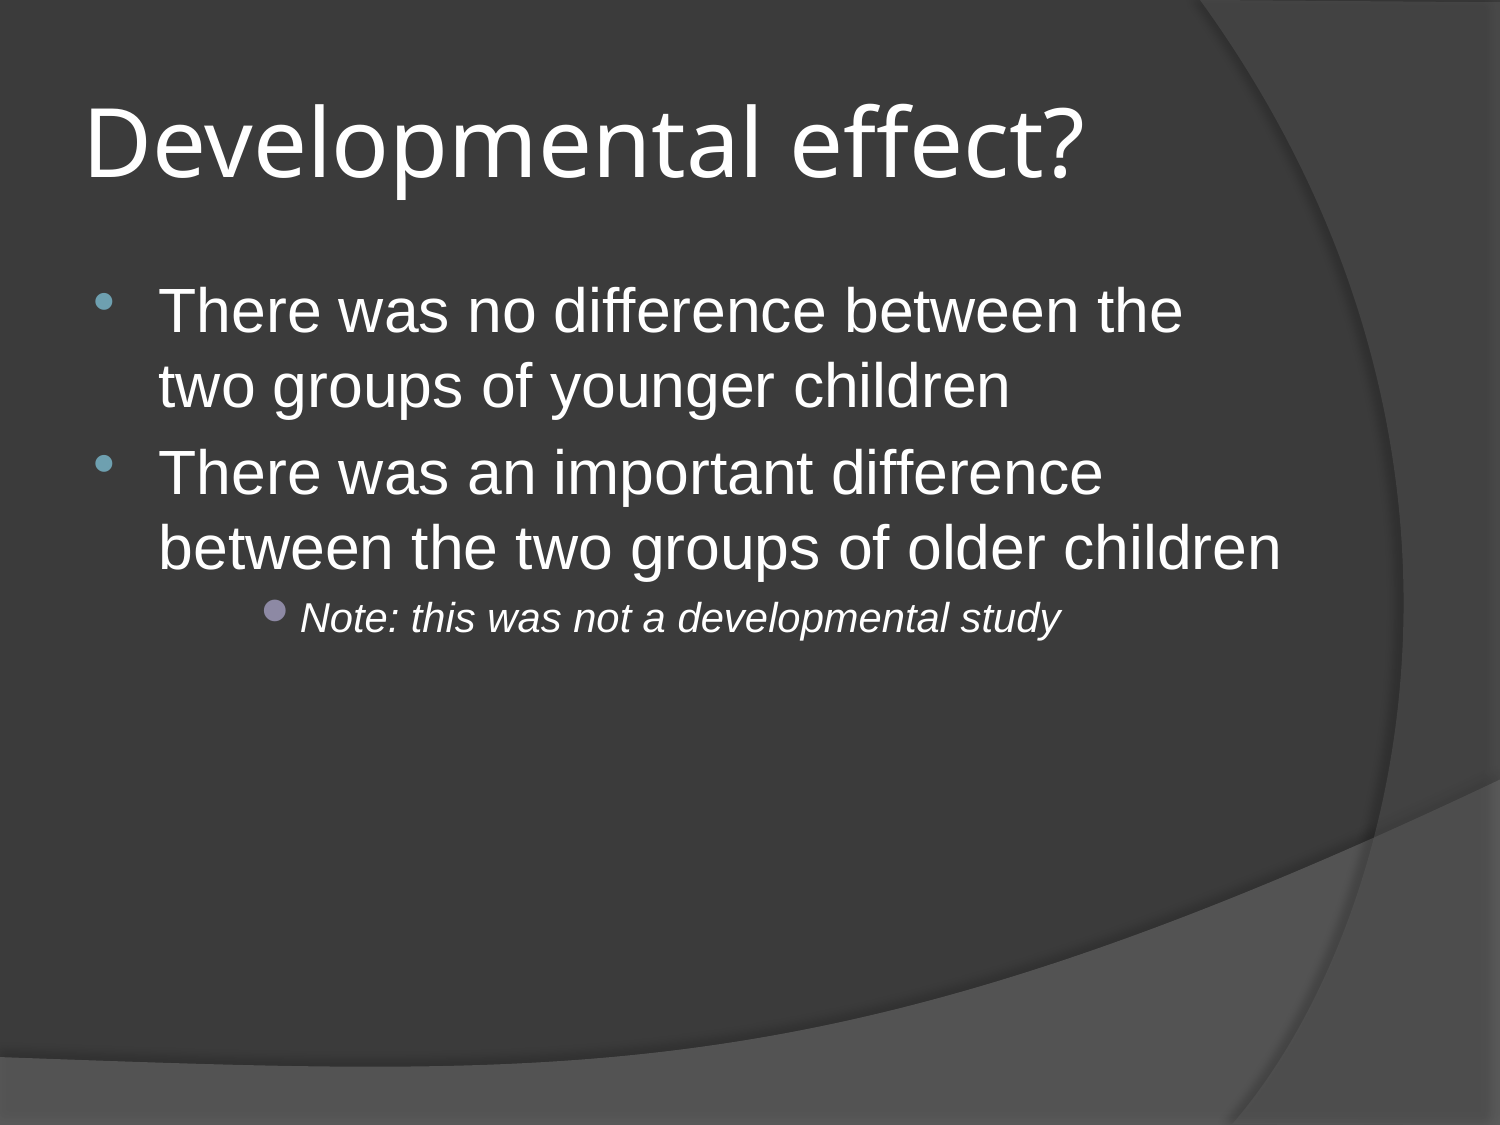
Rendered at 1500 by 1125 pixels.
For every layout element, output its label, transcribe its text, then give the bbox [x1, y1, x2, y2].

title Developmental effect? [75, 45, 1300, 233]
list There was no difference between the two groups of younger children There was an important difference between the two groups of older children Note: this was not a developmental study [75, 262, 1300, 1005]
